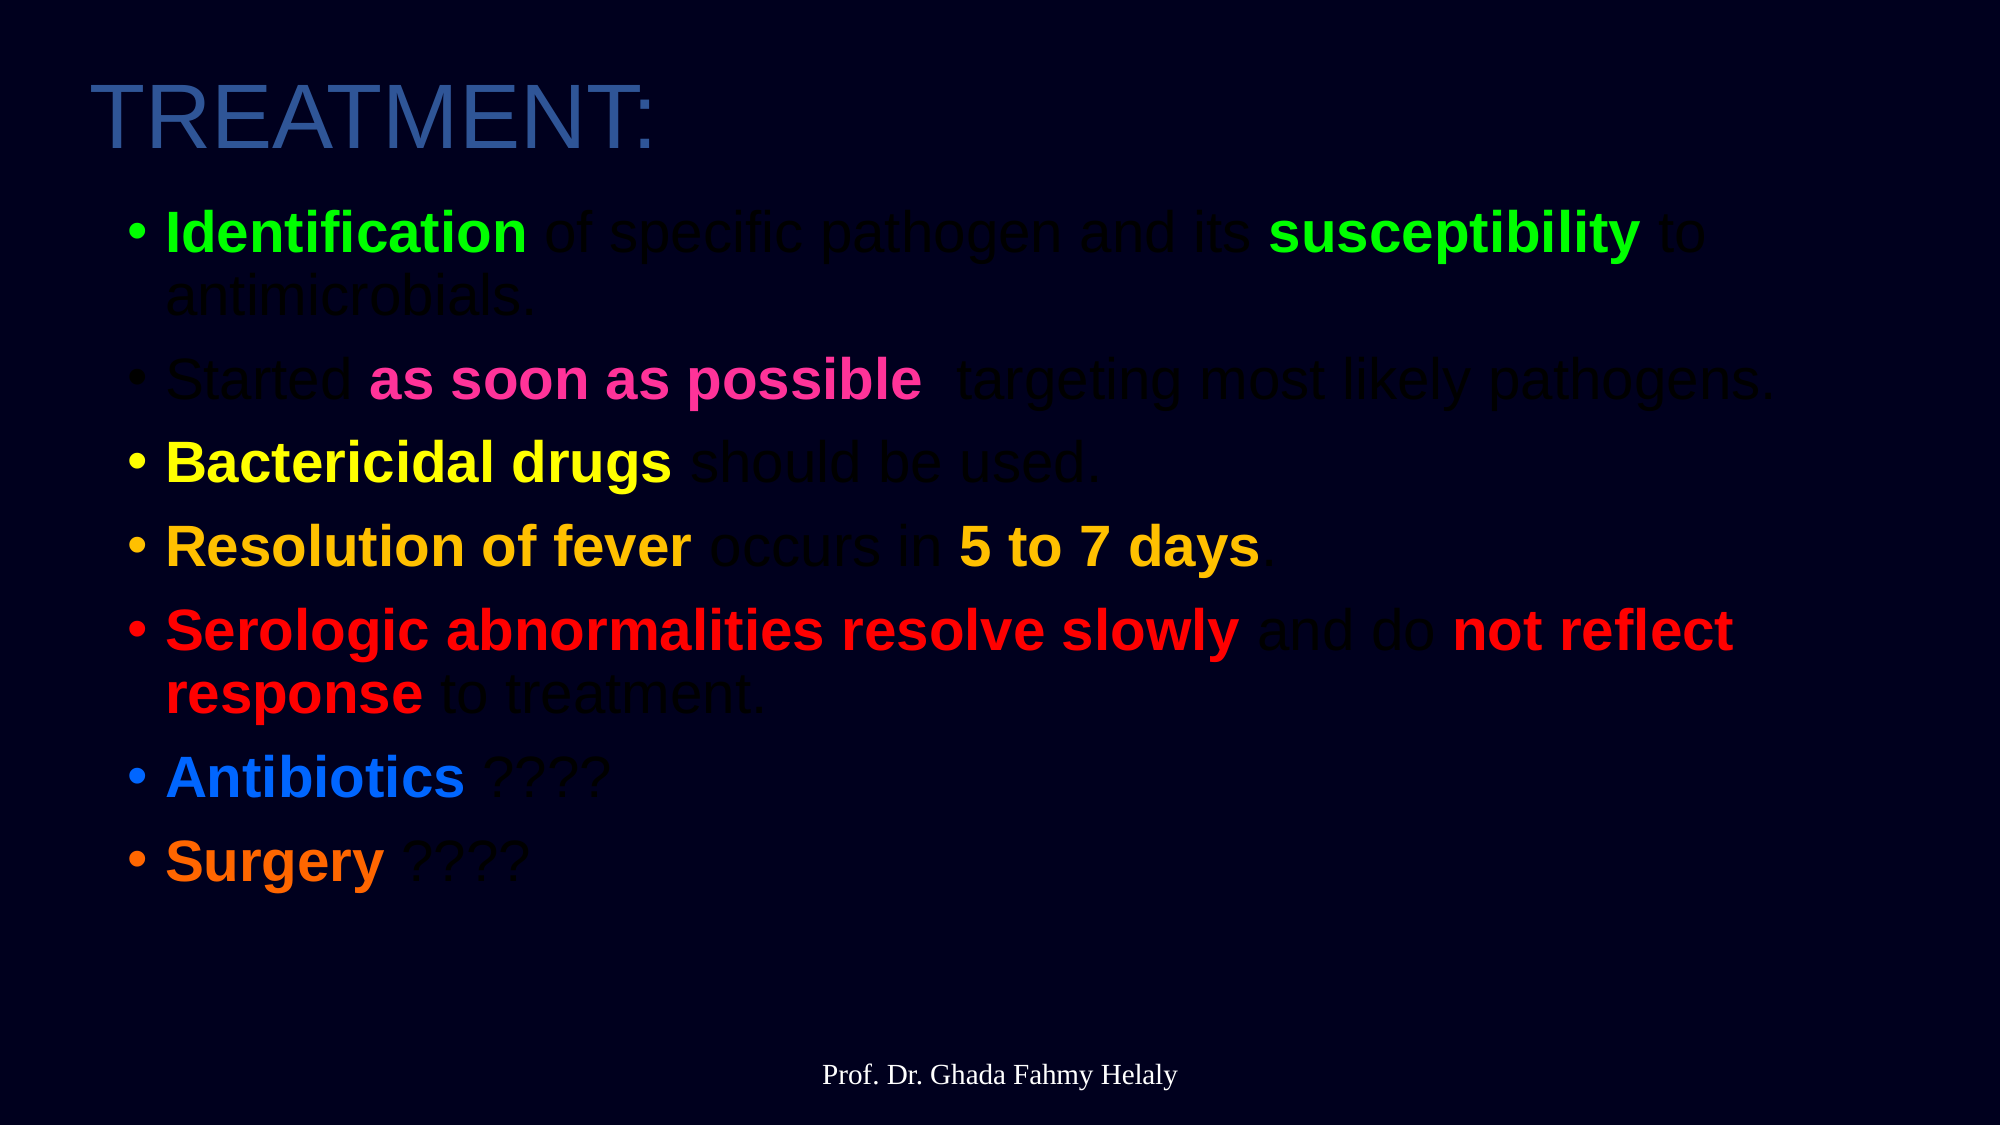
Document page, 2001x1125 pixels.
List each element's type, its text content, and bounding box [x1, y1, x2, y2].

list Identification of specific pathogen and its susceptibility to antimicrobials. Started as soon as possible targeting most likely pathogens. Bactericidal drugs should be used. Resolution of fever occurs in 5 to 7 days. Serologic abnormalities resolve slowly and do not reflect response to treatment. Antibiotics ???? Surgery ???? [112, 194, 1838, 1113]
title TREATMENT: [74, 24, 1087, 213]
footer Prof. Dr. Ghada Fahmy Helaly [662, 1042, 1338, 1103]
